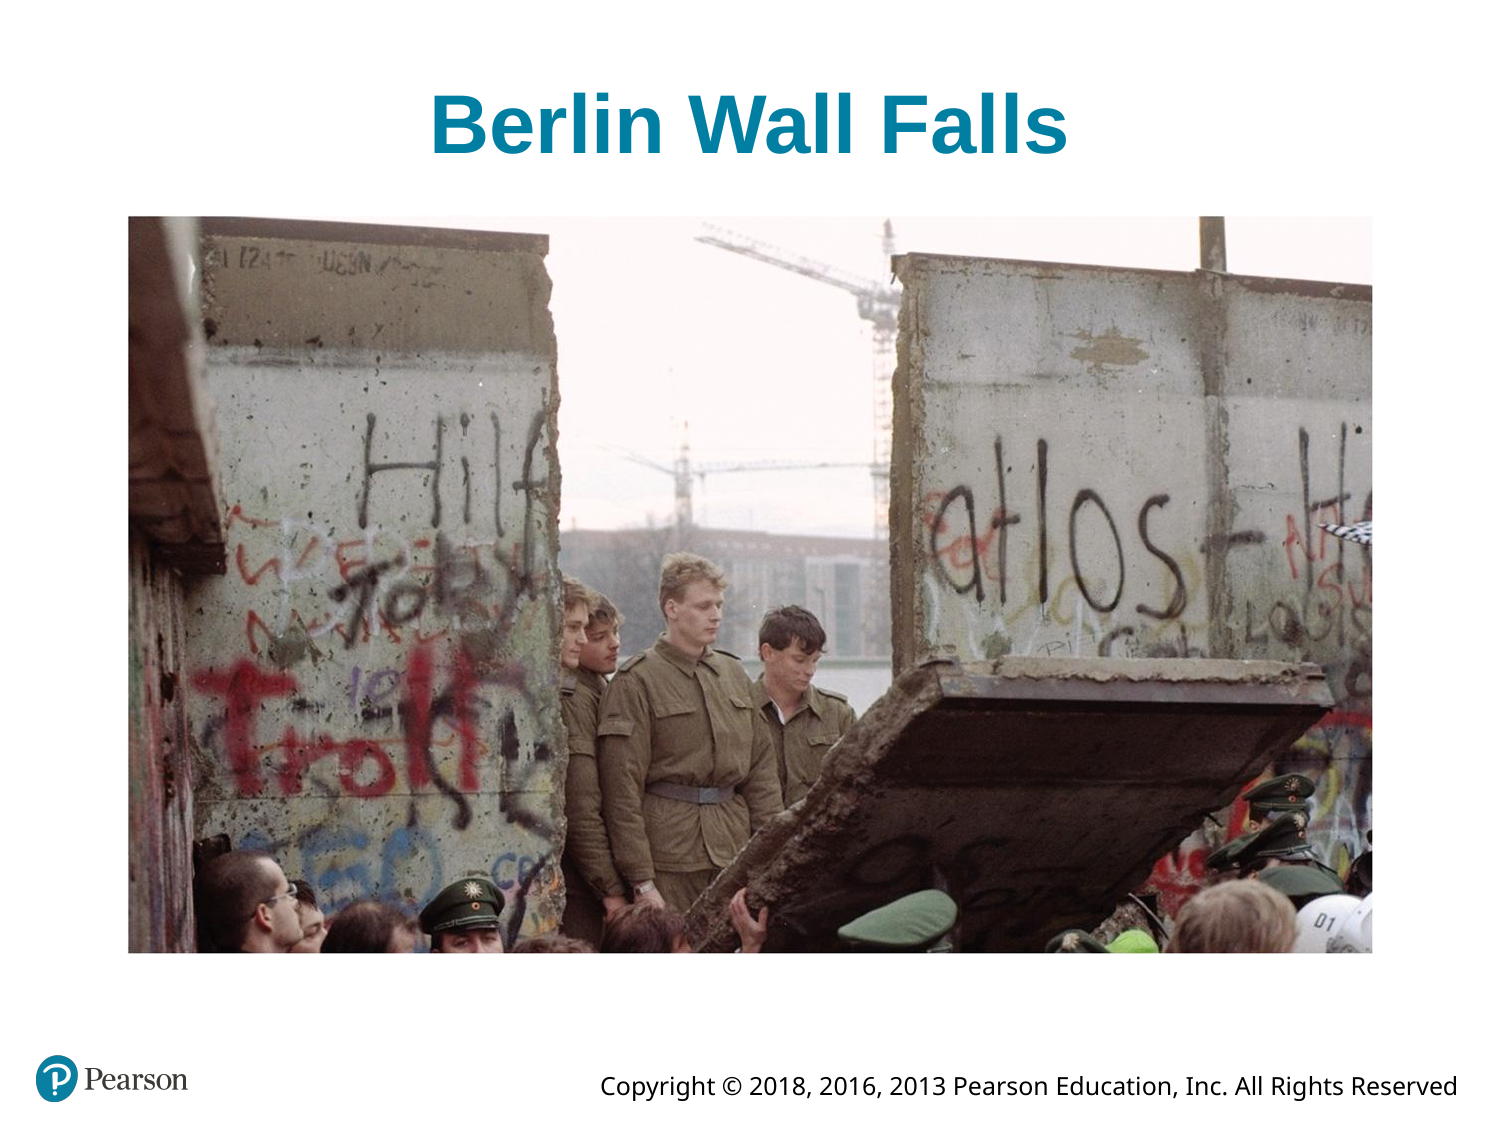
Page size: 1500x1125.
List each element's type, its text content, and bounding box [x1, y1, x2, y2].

title Berlin Wall Falls [75, 35, 1425, 186]
picture [127, 215, 1373, 954]
picture [36, 1088, 47, 1102]
picture [62, 1055, 188, 1102]
picture [36, 1055, 52, 1071]
picture [44, 1064, 70, 1089]
